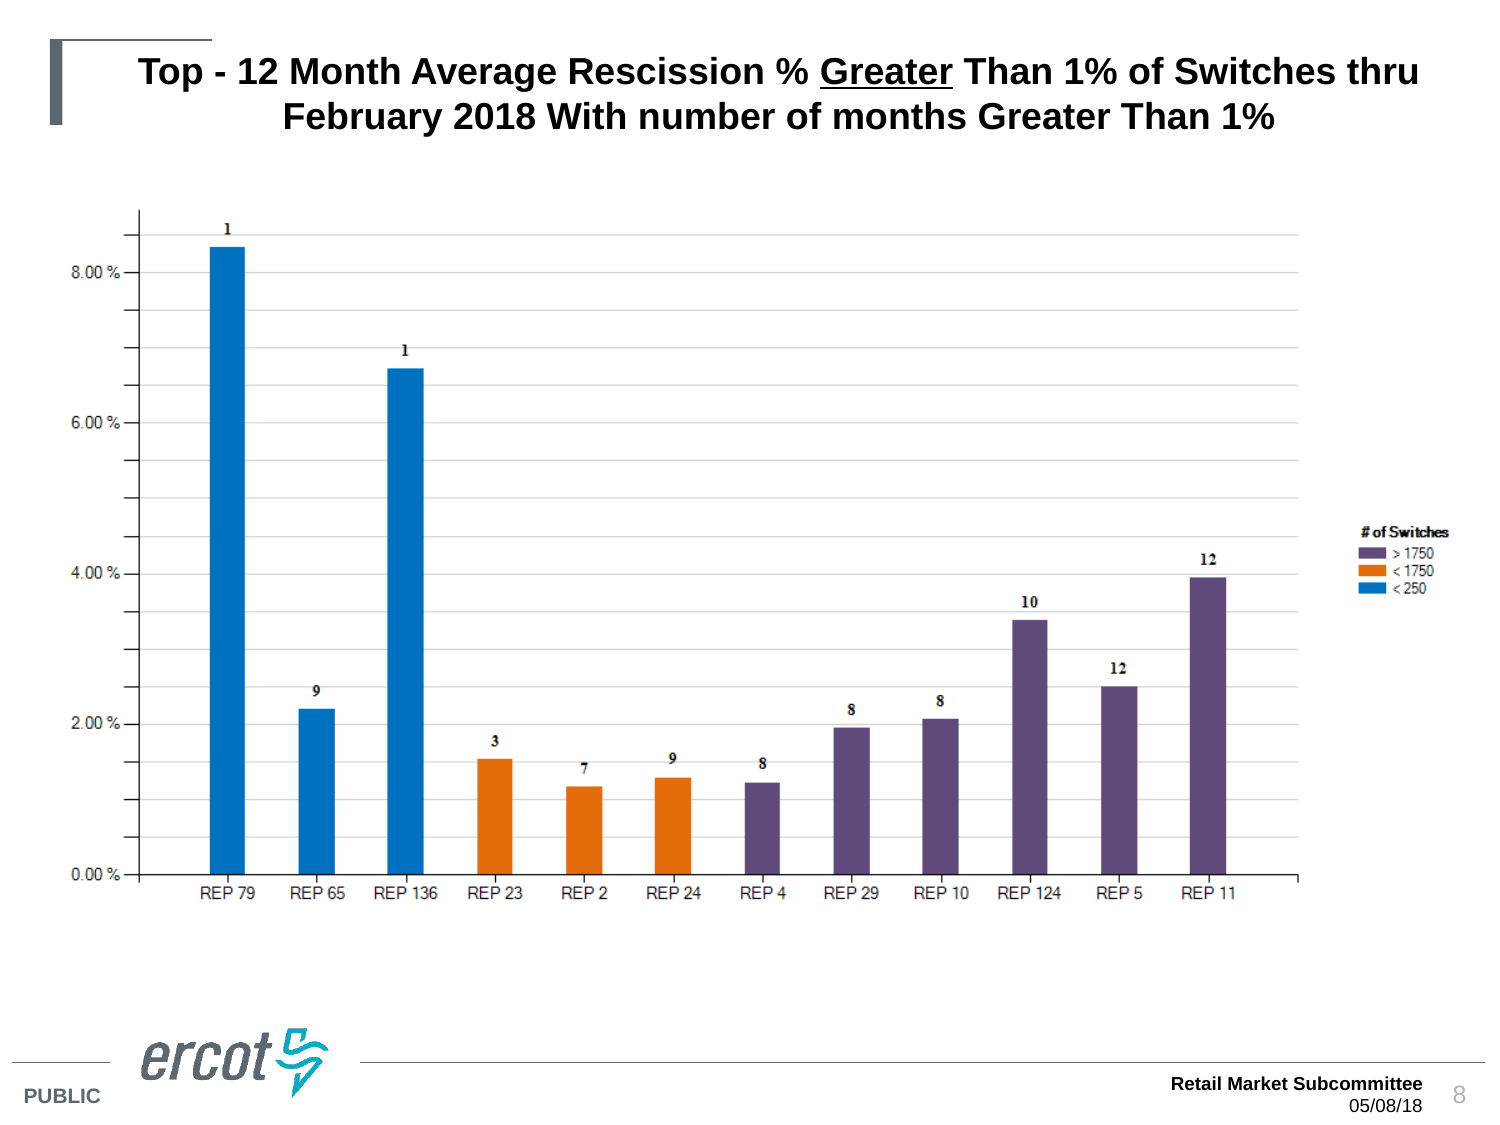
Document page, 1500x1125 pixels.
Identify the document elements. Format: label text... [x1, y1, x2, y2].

text_box Retail Market Subcommittee 05/08/18 [1124, 1064, 1438, 1125]
picture [0, 187, 1500, 938]
slide_number 8 [1438, 1076, 1475, 1112]
title Top - 12 Month Average Rescission % Greater Than 1% of Switches thru February 2018 With number of months Greater Than 1% [62, 39, 1450, 150]
picture [137, 1024, 332, 1100]
